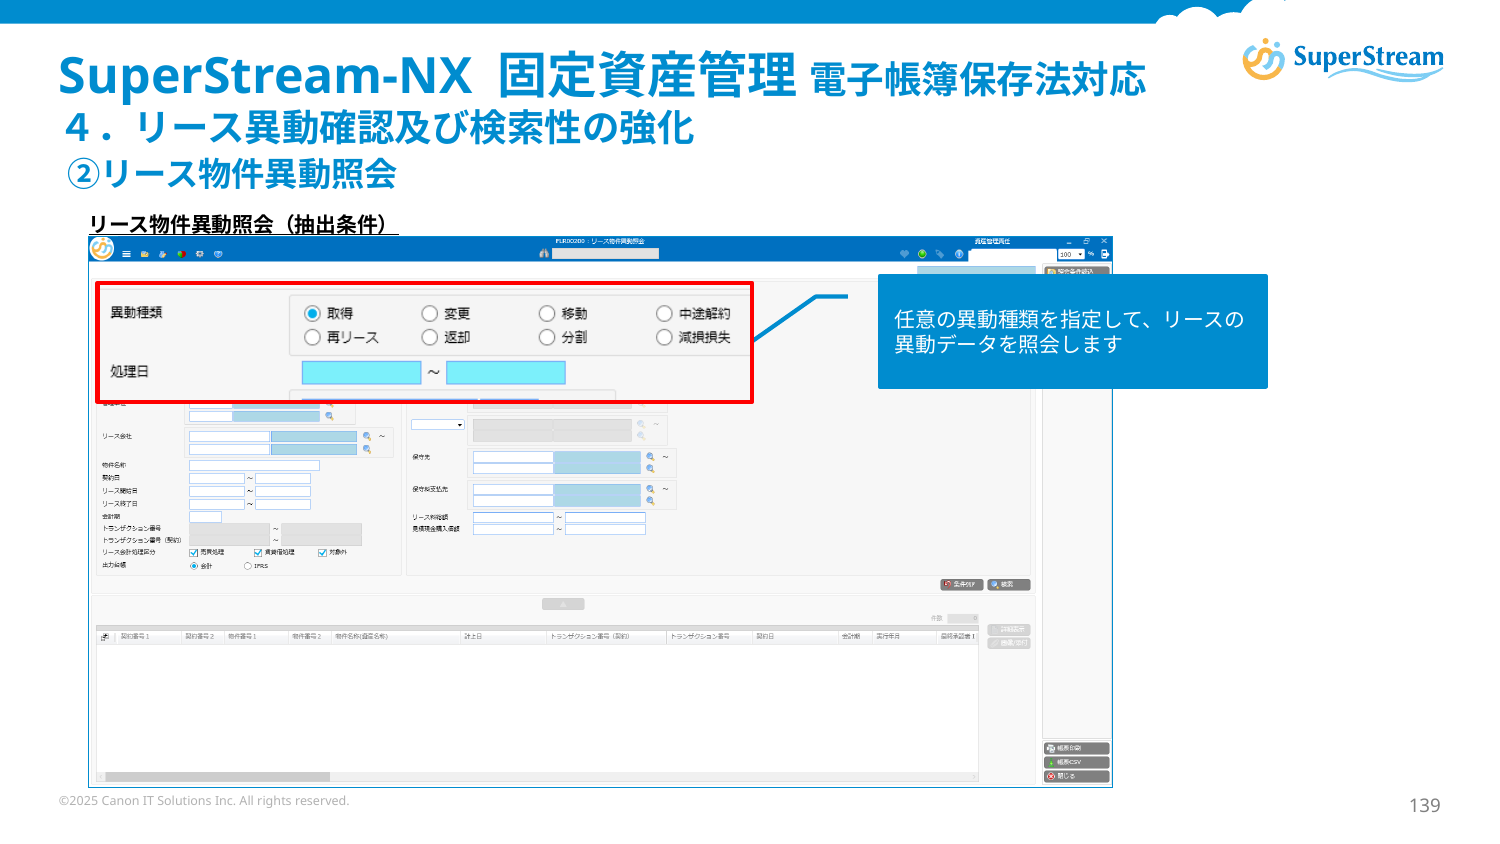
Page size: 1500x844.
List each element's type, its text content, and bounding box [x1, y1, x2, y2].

picture [99, 284, 751, 401]
list リース物件異動照会（抽出条件） [88, 200, 999, 235]
footer ©2025 Canon IT Solutions Inc. All rights reserved. [58, 788, 414, 811]
text_box 任意の異動種類を指定して、リースの異動データを照会します [1117, 274, 1268, 389]
slide_number 139 [1381, 797, 1441, 820]
title SuperStream-NX 固定資産管理 電子帳簿保存法対応 ４．リース異動確認及び検索性の強化 ②リース物件異動照会 [58, 43, 1223, 140]
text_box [88, 235, 1113, 789]
